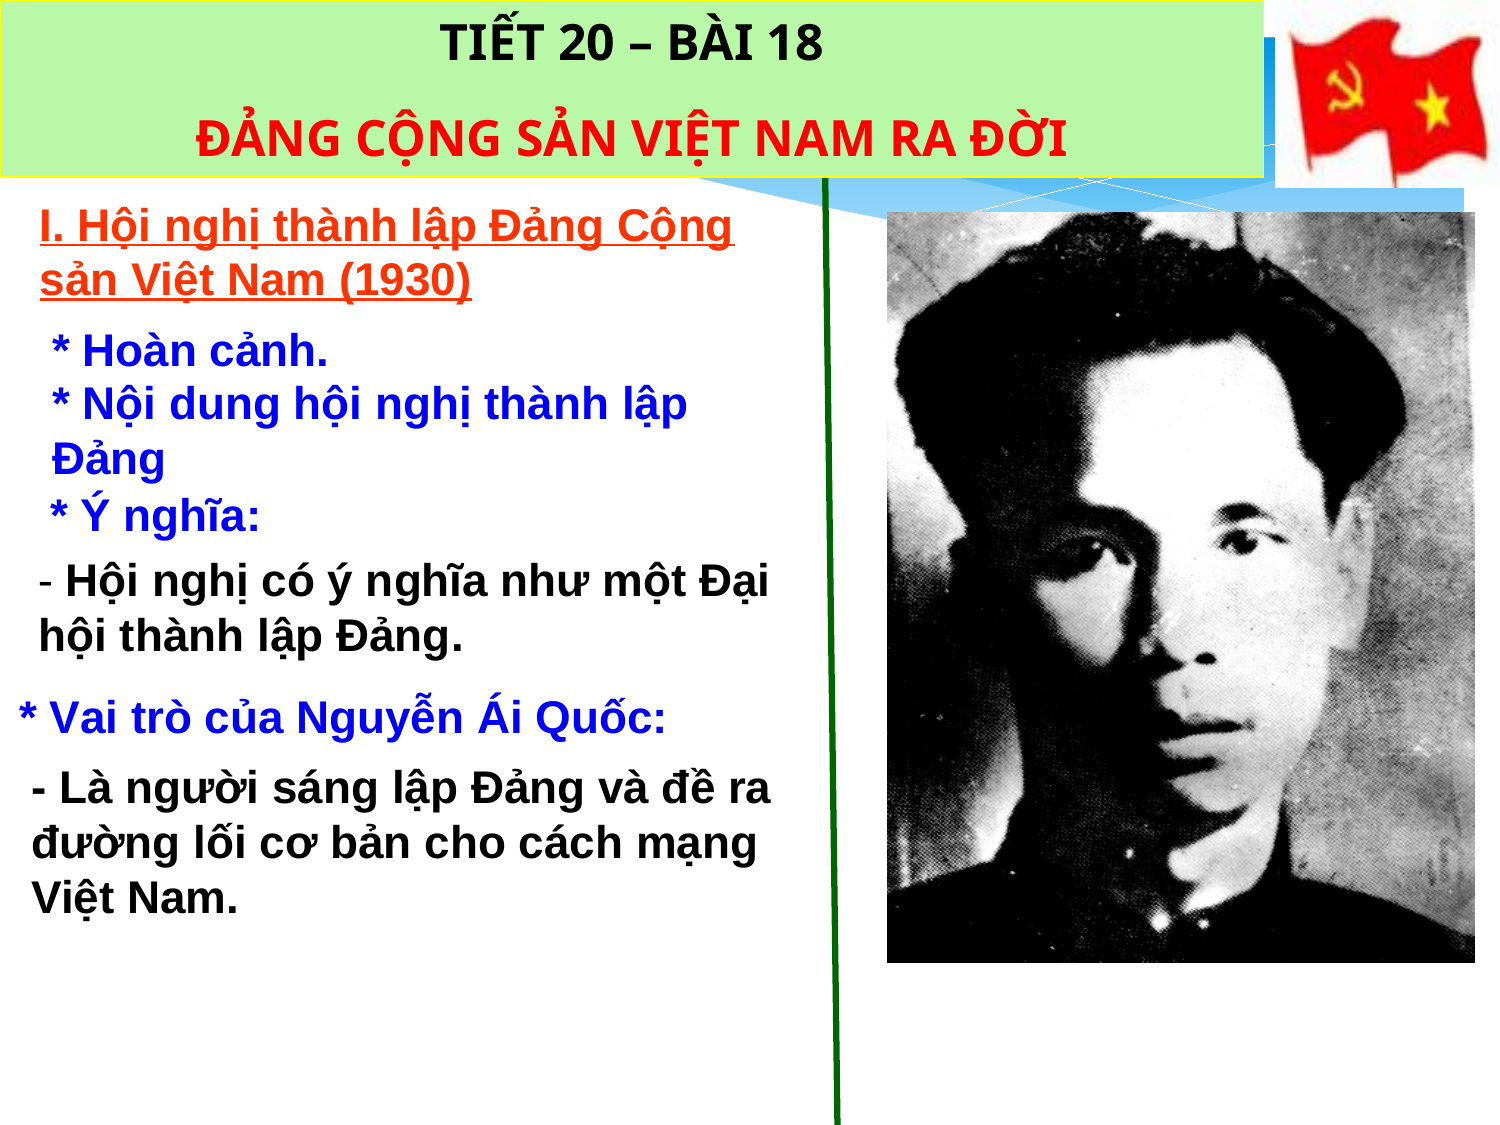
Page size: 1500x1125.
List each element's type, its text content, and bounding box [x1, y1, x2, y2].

text_box * Vai trò của Nguyễn Ái Quốc: [4, 680, 767, 751]
text_box I. Hội nghị thành lập Đảng Cộng sản Việt Nam (1930) [24, 187, 763, 313]
picture [887, 212, 1476, 963]
text_box TIẾT 20 – BÀI 18 ĐẢNG CỘNG SẢN VIỆT NAM RA ĐỜI [0, 0, 1264, 178]
text_box * Nội dung hội nghị thành lập Đảng [37, 366, 798, 492]
text_box Hội nghị có ý nghĩa như một Đại hội thành lập Đảng. [23, 543, 812, 669]
text_box * Ý nghĩa: [35, 477, 786, 549]
picture [1274, 0, 1500, 188]
text_box * Hoàn cảnh. [37, 312, 750, 383]
text_box - Là người sáng lập Đảng và đề ra đường lối cơ bản cho cách mạng Việt Nam. [16, 750, 792, 931]
